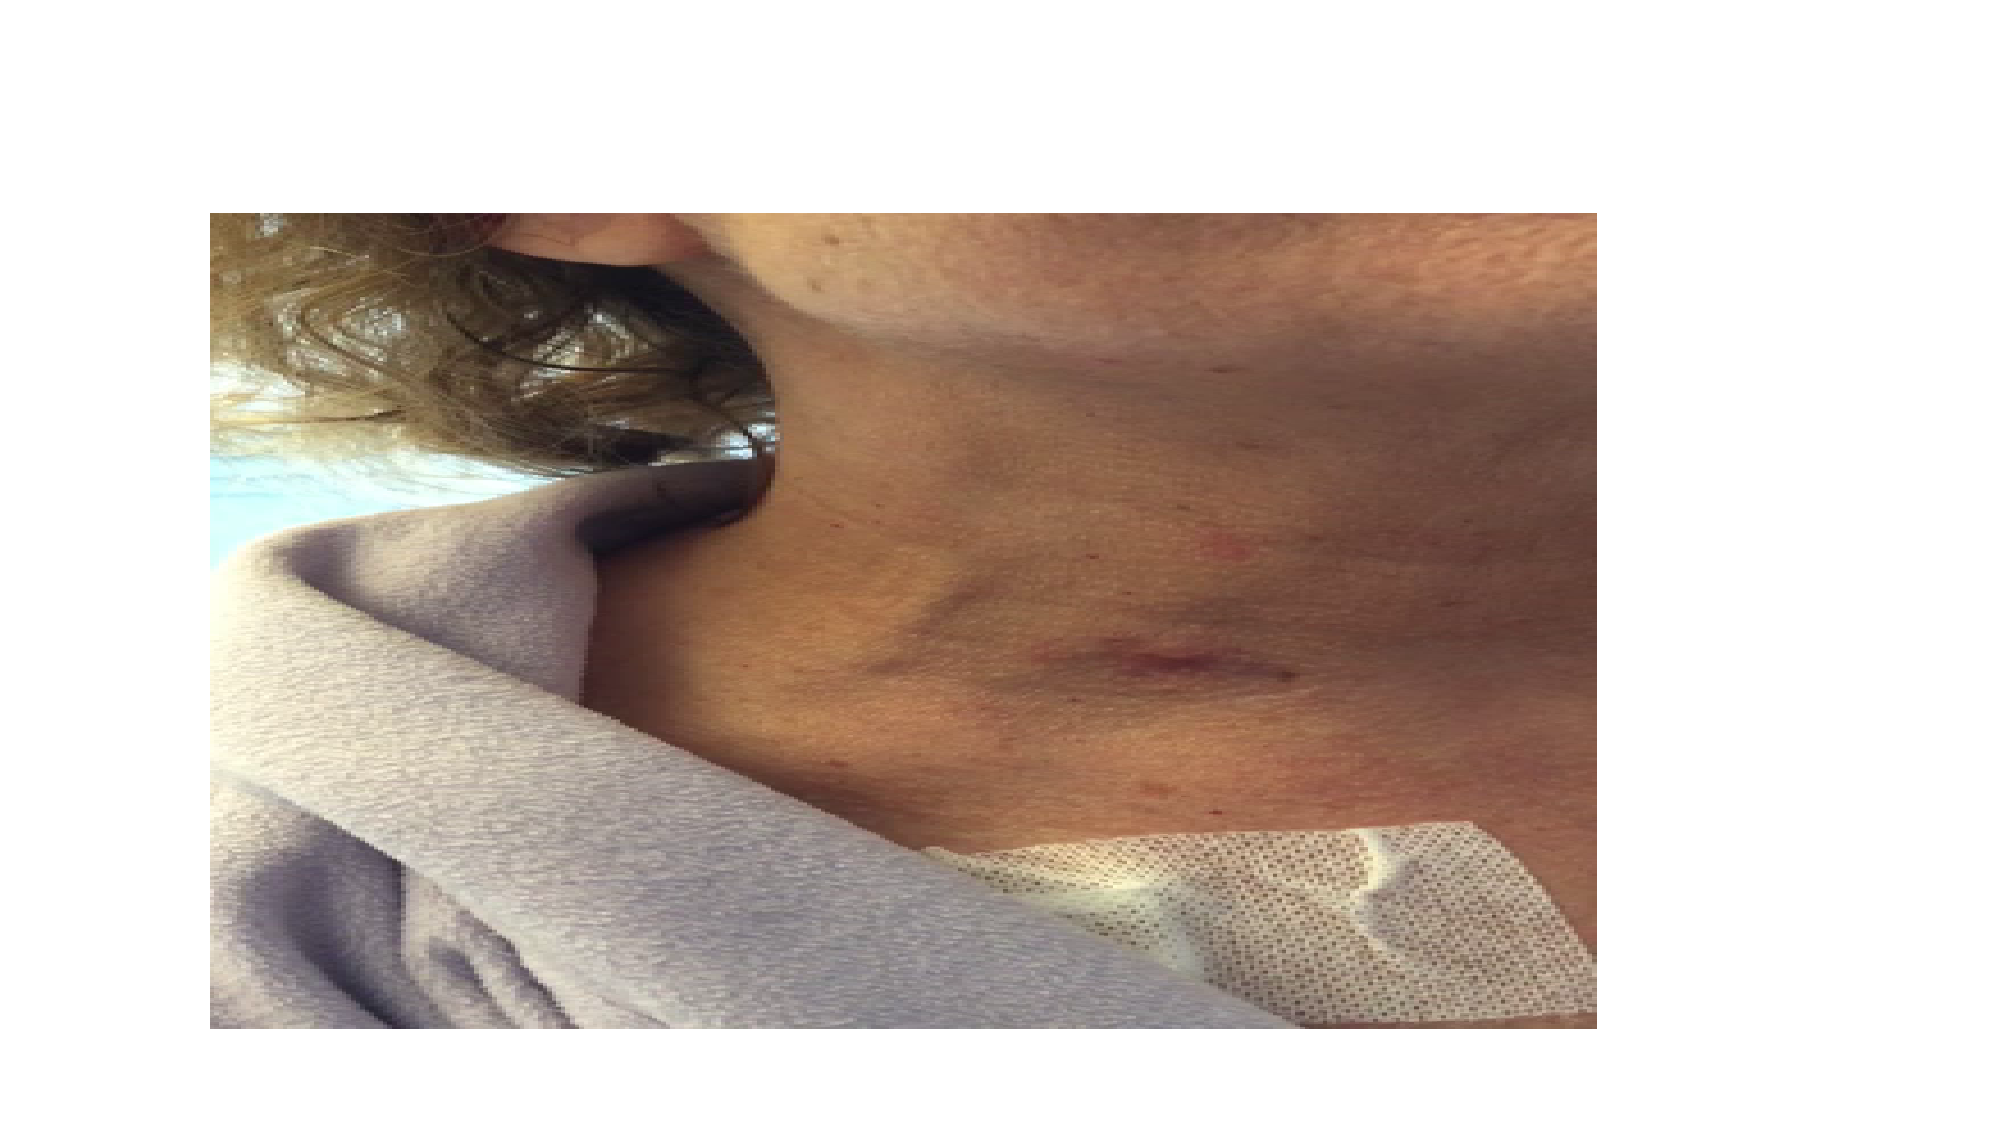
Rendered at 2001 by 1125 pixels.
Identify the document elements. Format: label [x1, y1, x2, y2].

list [209, 212, 1598, 1030]
